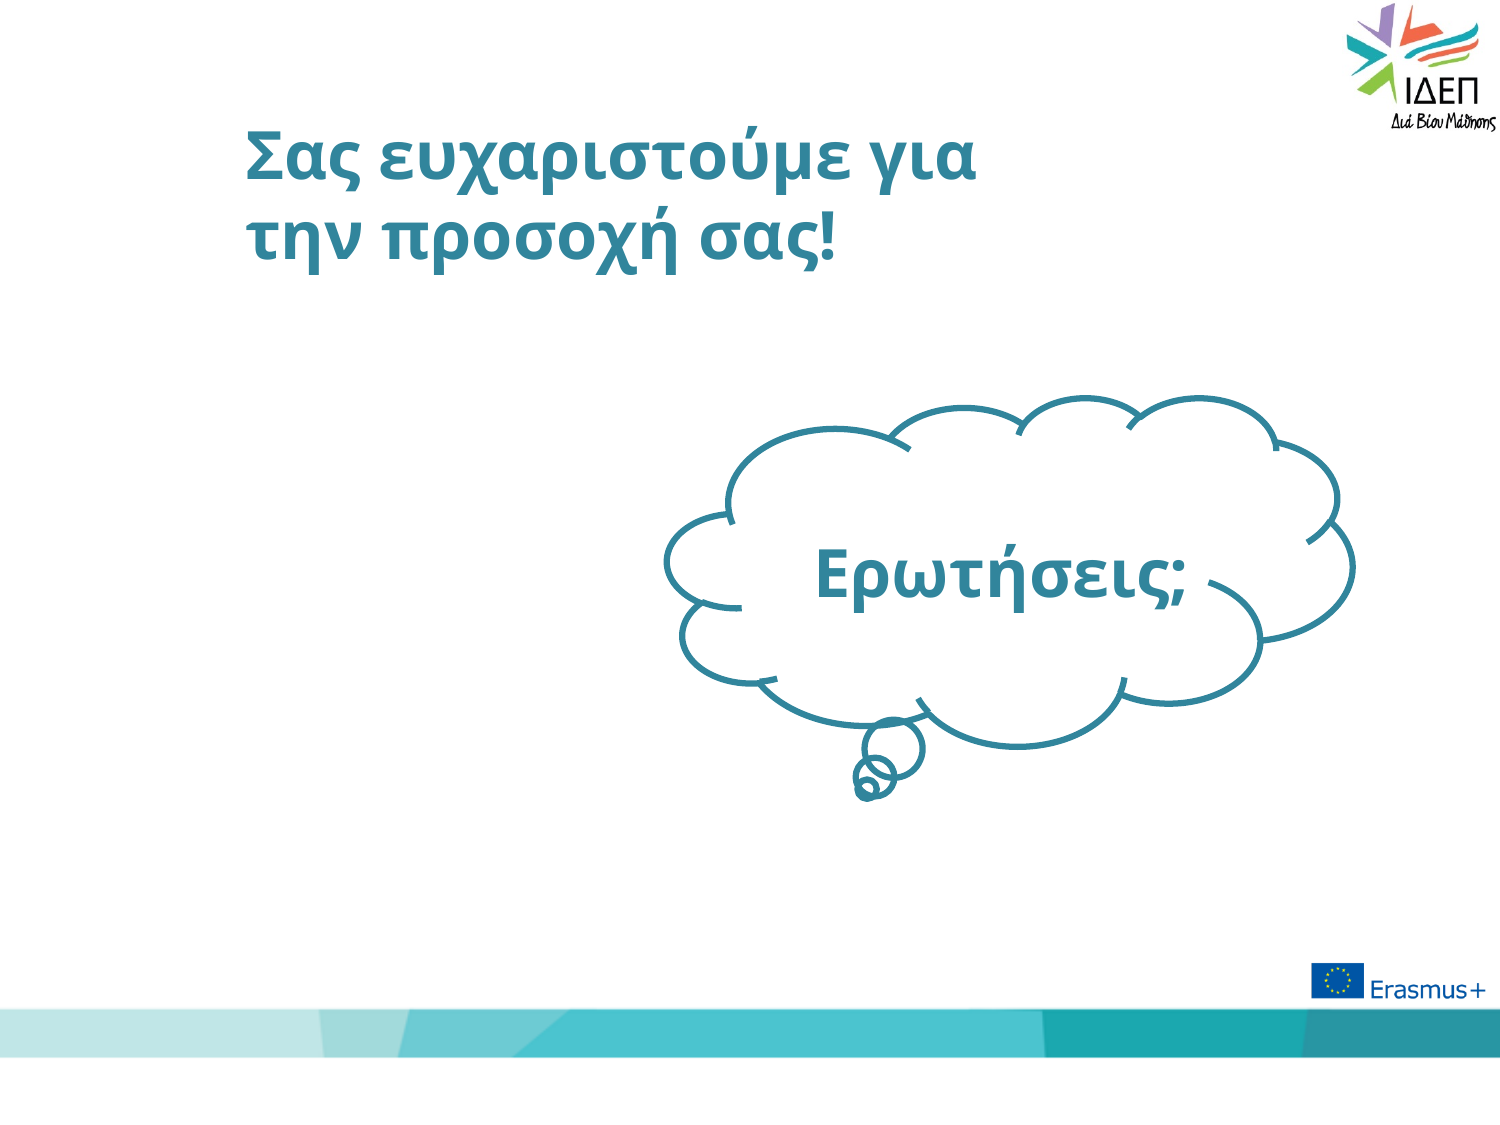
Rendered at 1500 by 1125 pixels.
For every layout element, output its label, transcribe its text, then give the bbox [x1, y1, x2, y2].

text_box Σας ευχαριστούμε για την προσοχή σας! [230, 105, 1034, 281]
text_box [664, 396, 1355, 801]
picture [0, 952, 1500, 1062]
picture [1342, 0, 1500, 135]
